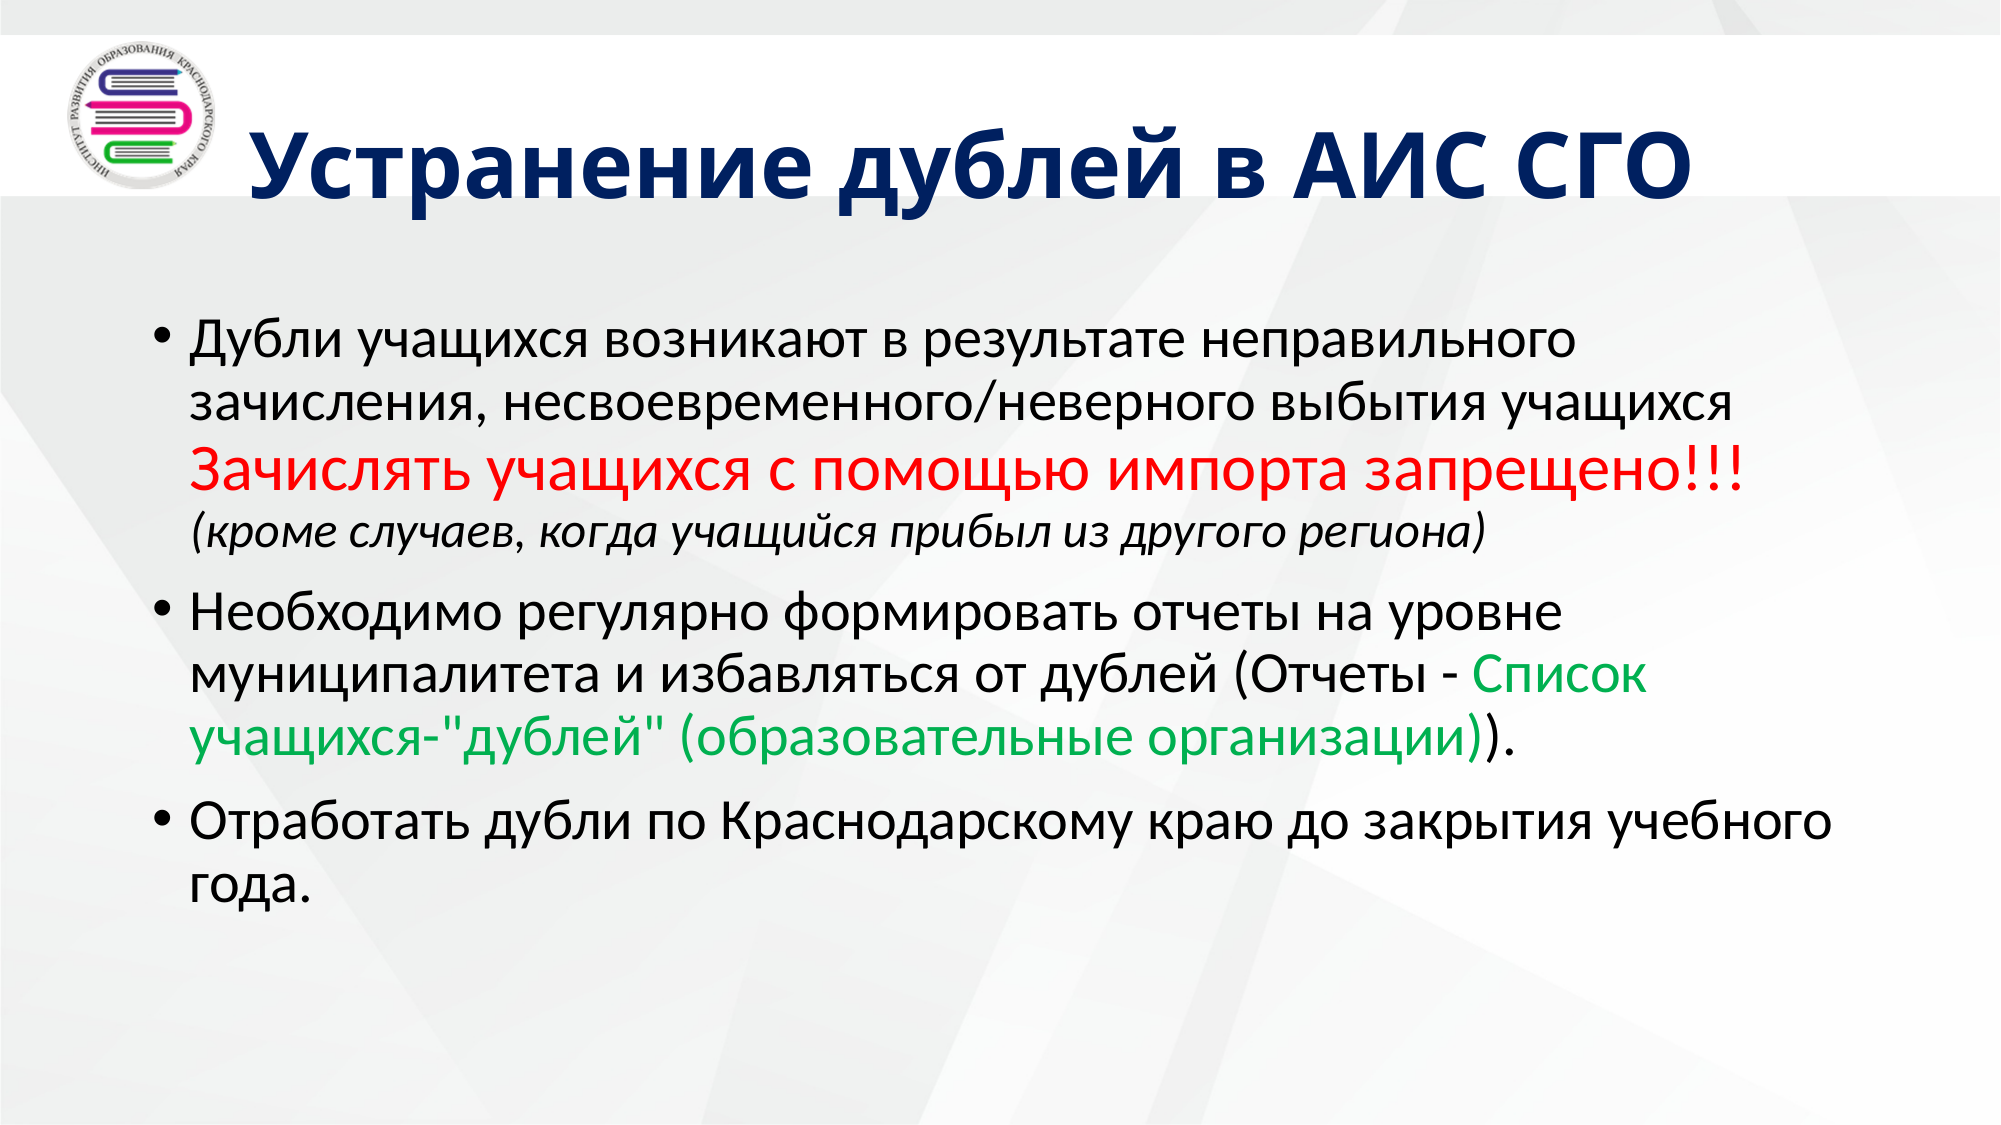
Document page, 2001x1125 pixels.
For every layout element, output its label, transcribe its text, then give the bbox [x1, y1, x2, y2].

list Дубли учащихся возникают в результате неправильного зачисления, несвоевременного/неверного выбытия учащихся Зачислять учащихся с помощью импорта запрещено!!! (кроме случаев, когда учащийся прибыл из другого региона) Необходимо регулярно формировать отчеты на уровне муниципалитета и избавляться от дублей (Отчеты - Список учащихся-"дублей" (образовательные организации)). Отработать дубли по Краснодарскому краю до закрытия учебного года. [137, 299, 1863, 1014]
title Устранение дублей в АИС СГО [233, 59, 1863, 278]
picture [0, 0, 2001, 1125]
